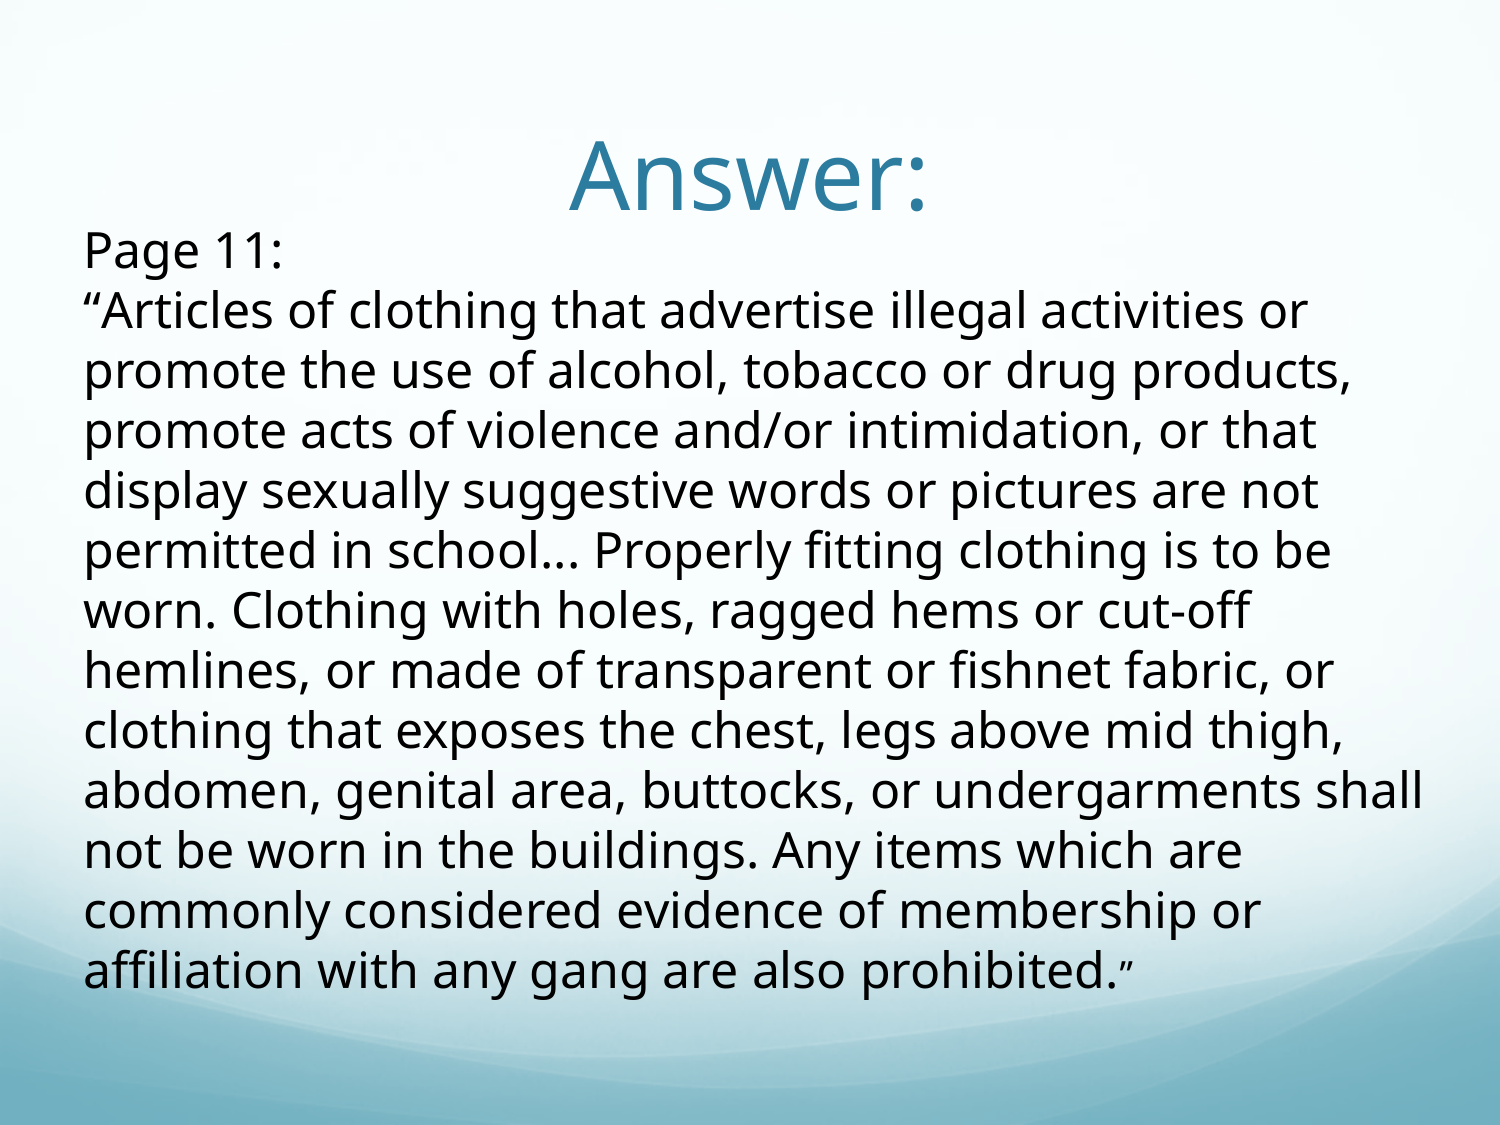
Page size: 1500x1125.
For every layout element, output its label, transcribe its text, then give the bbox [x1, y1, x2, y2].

title Answer: [90, 17, 1410, 210]
text_box Page 11: “Articles of clothing that advertise illegal activities or promote the use of alcohol, tobacco or drug products, promote acts of violence and/or intimidation, or that display sexually suggestive words or pictures are not permitted in school... Properly fitting clothing is to be worn. Clothing with holes, ragged hems or cut-off hemlines, or made of transparent or fishnet fabric, or clothing that exposes the chest, legs above mid thigh, abdomen, genital area, buttocks, or undergarments shall not be worn in the buildings. Any items which are commonly considered evidence of membership or affiliation with any gang are also prohibited.” [68, 210, 1477, 1006]
